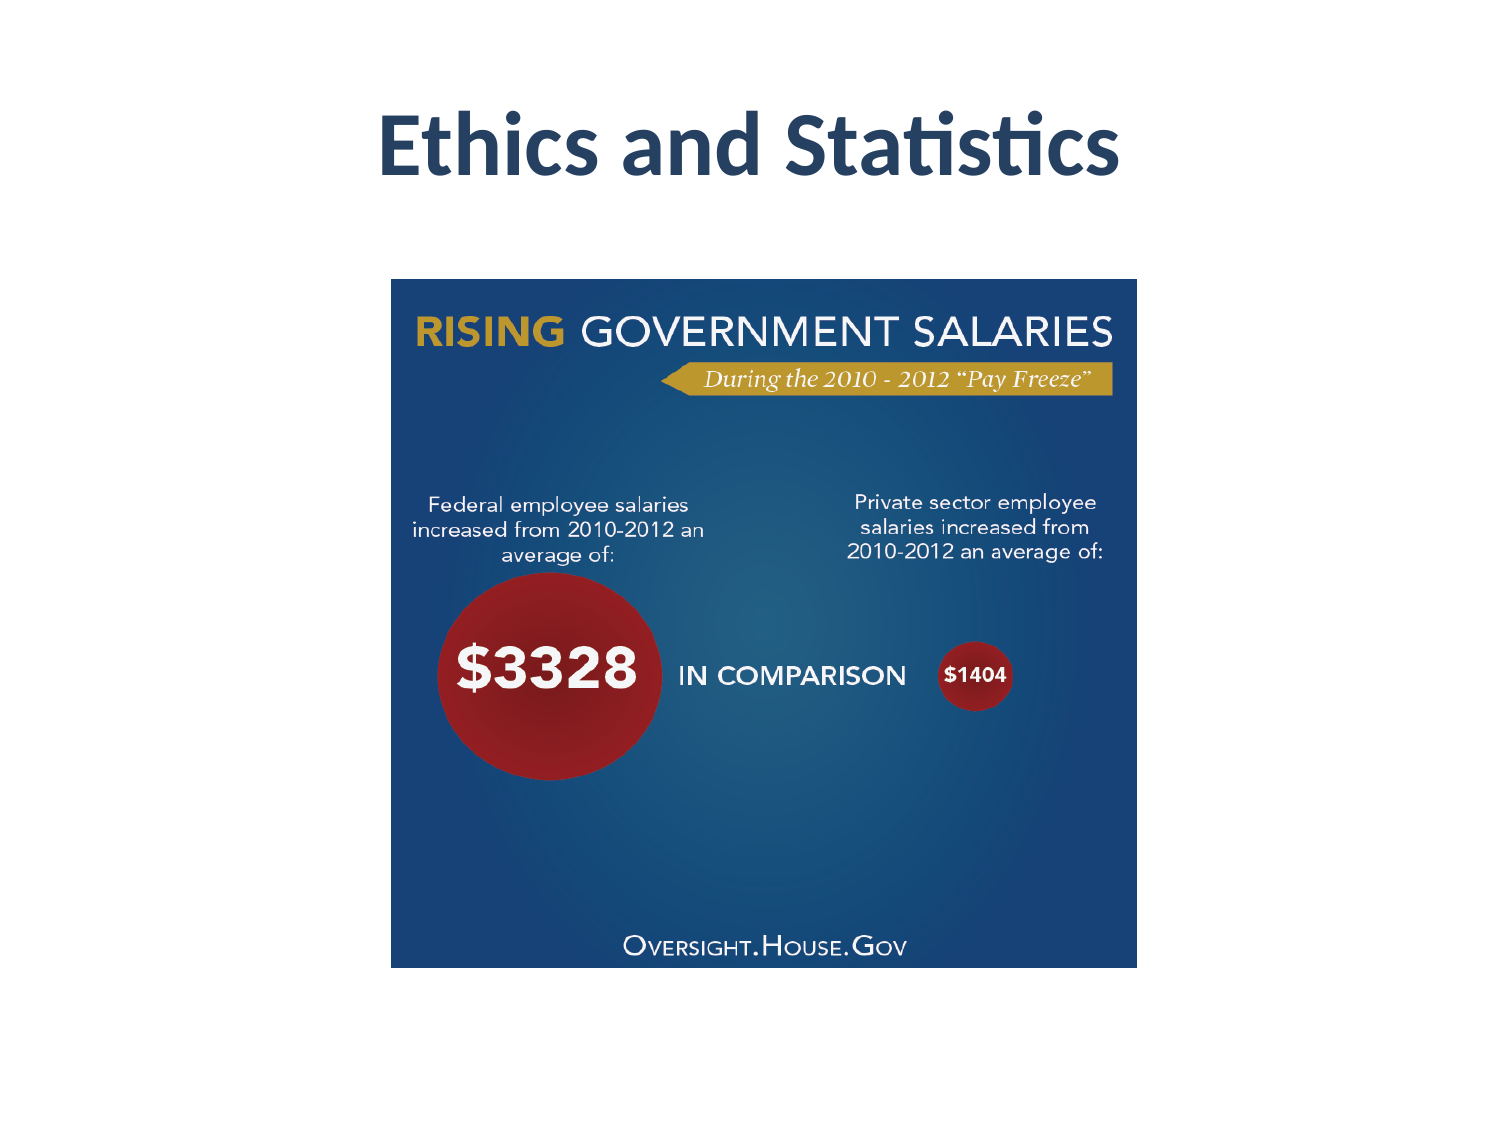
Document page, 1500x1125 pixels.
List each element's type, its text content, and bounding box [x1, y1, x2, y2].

title Ethics and Statistics [75, 45, 1425, 233]
picture [391, 279, 1137, 968]
